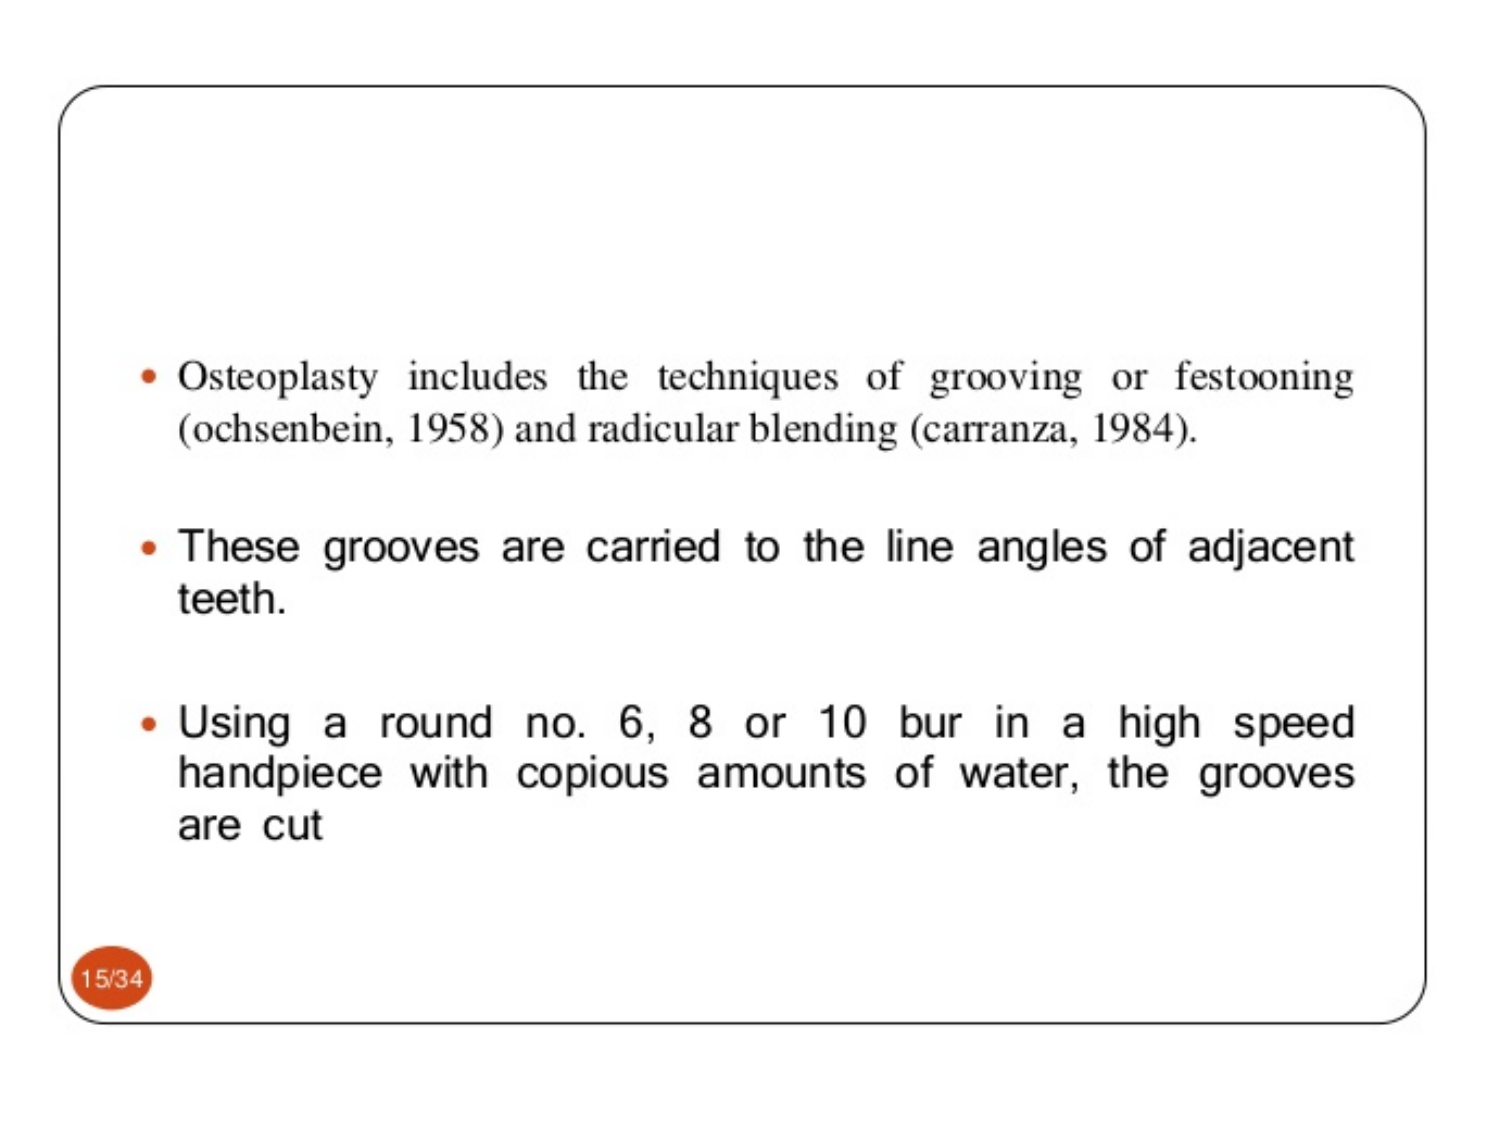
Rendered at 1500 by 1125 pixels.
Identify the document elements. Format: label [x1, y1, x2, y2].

picture [49, 77, 1436, 1038]
